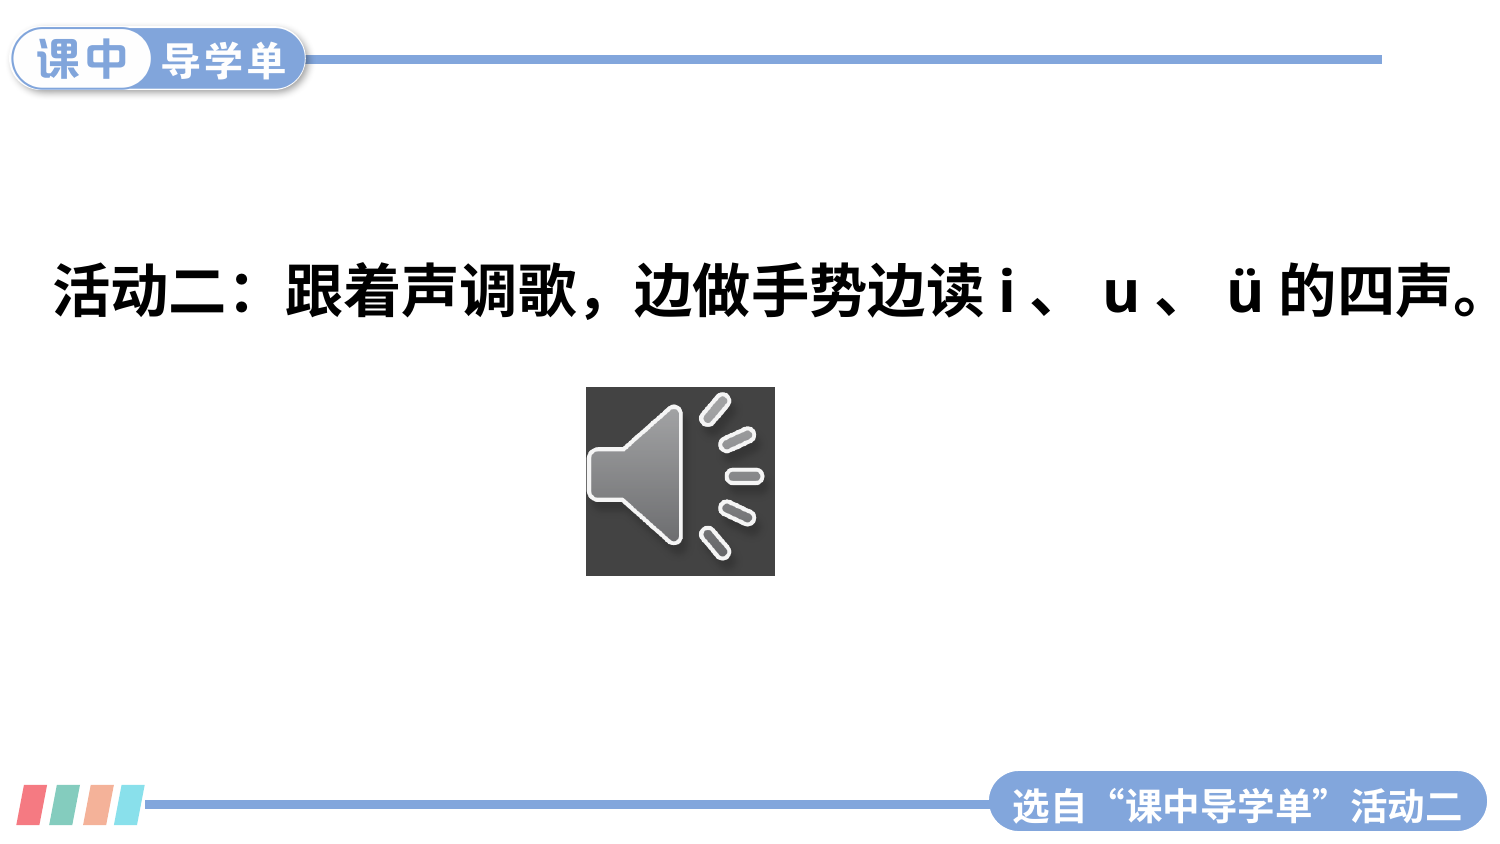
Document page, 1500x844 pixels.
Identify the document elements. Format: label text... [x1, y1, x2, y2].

text_box 选自“课中导学单”活动二 [986, 771, 1490, 836]
picture [9, 26, 306, 90]
picture [585, 386, 776, 577]
text_box 活动二：跟着声调歌，边做手势边读i、u、ü的四声。 [37, 232, 1500, 332]
